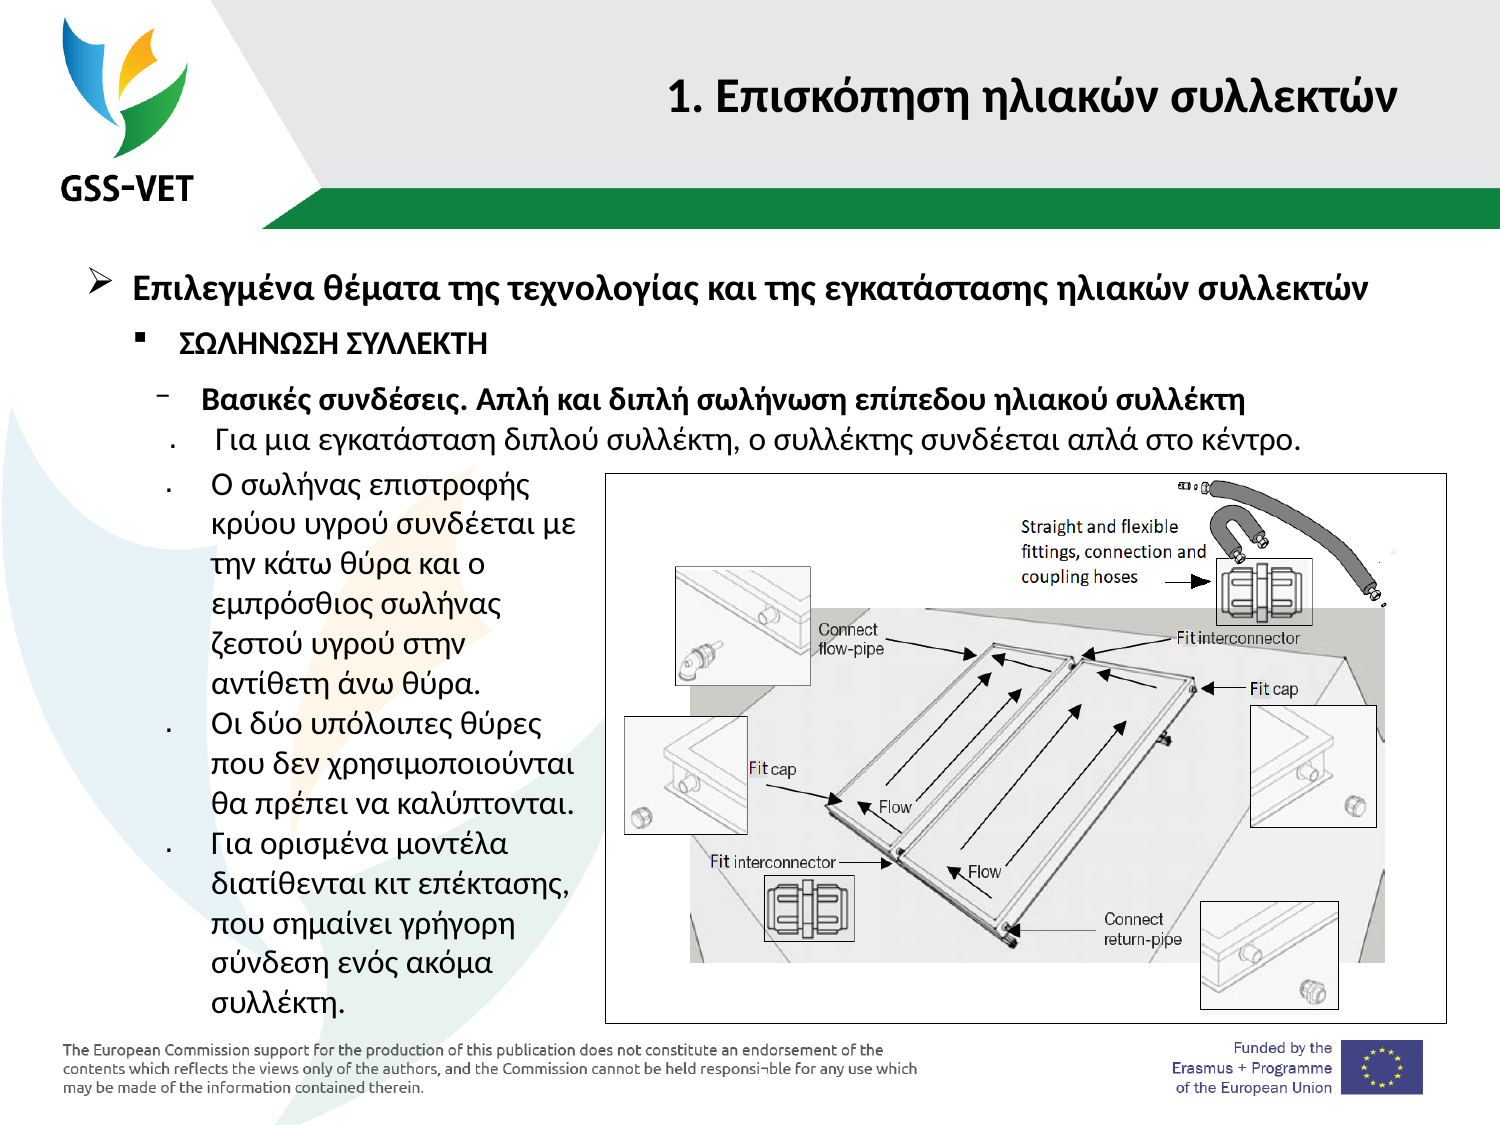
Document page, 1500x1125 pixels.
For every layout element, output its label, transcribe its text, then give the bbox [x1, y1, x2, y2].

text_box Επιλεγμένα θέματα της τεχνολογίας και της εγκατάστασης ηλιακών συλλεκτών [71, 255, 1447, 316]
text_box Ο σωλήνας επιστροφής κρύου υγρού συνδέεται με την κάτω θύρα και ο εμπρόσθιος σωλήνας ζεστού υγρού στην αντίθετη άνω θύρα. Οι δύο υπόλοιπες θύρες που δεν χρησιμοποιούνται θα πρέπει να καλύπτονται. Για ορισμένα μοντέλα διατίθενται κιτ επέκτασης, που σημαίνει γρήγορη σύνδεση ενός ακόμα συλλέκτη. [64, 454, 597, 1028]
picture [0, 0, 1500, 1125]
text_box Βασικές συνδέσεις. Απλή και διπλή σωλήνωση επίπεδου ηλιακού συλλέκτη Για μια εγκατάσταση διπλού συλλέκτη, ο συλλέκτης συνδέεται απλά στο κέντρο. [97, 369, 1422, 465]
text_box ΣΩΛΗΝΩΣΗ ΣΥΛΛΕΚΤΗ [117, 314, 597, 369]
title 1. Επισκόπηση ηλιακών συλλεκτών [324, 0, 1425, 185]
